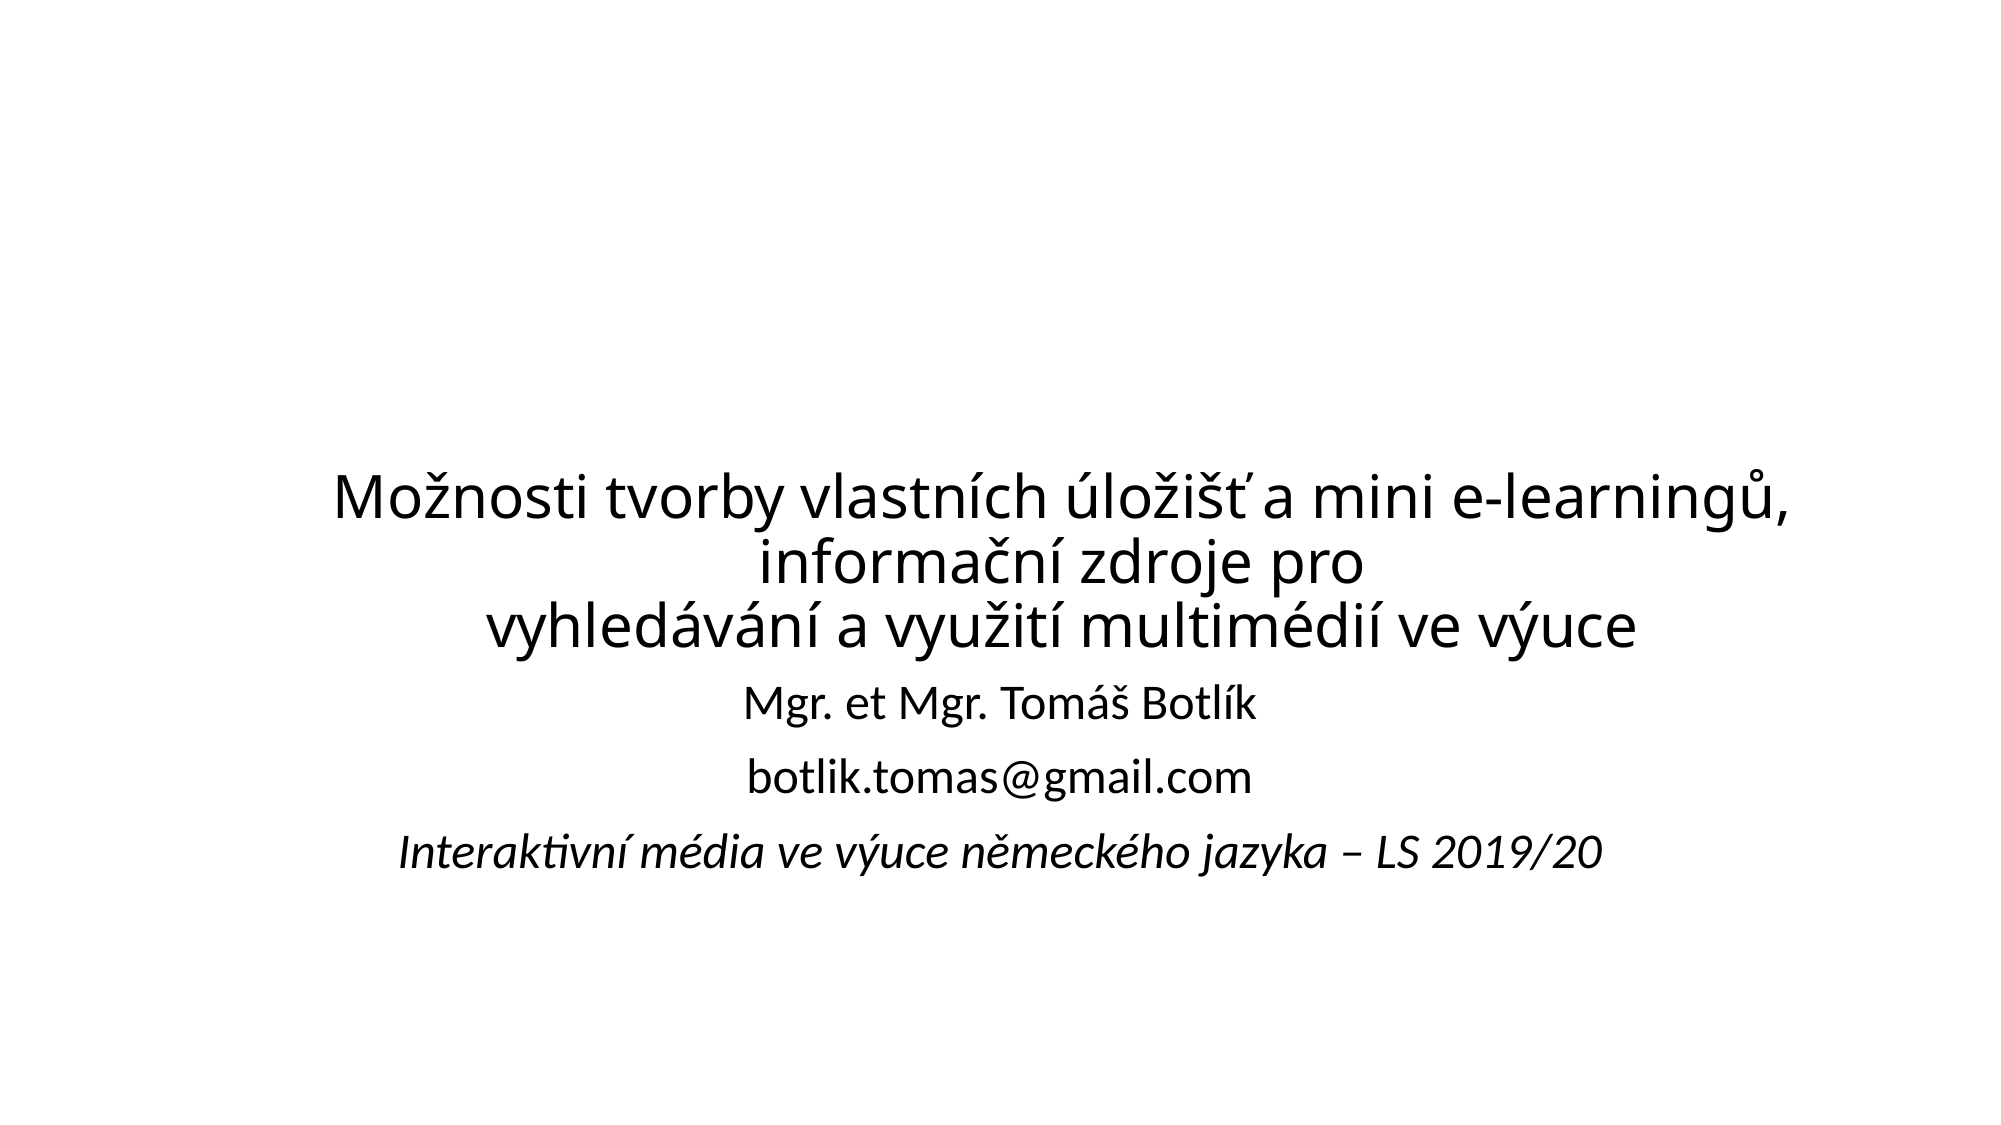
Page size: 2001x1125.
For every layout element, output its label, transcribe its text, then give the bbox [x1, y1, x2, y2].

title Možnosti tvorby vlastních úložišť a mini e-learningů, informační zdroje pro vyhledávání a využití multimédií ve výuce [249, 276, 1876, 669]
subtitle Mgr. et Mgr. Tomáš Botlík botlik.tomas@gmail.com Interaktivní média ve výuce německého jazyka – LS 2019/20 [249, 668, 1750, 941]
